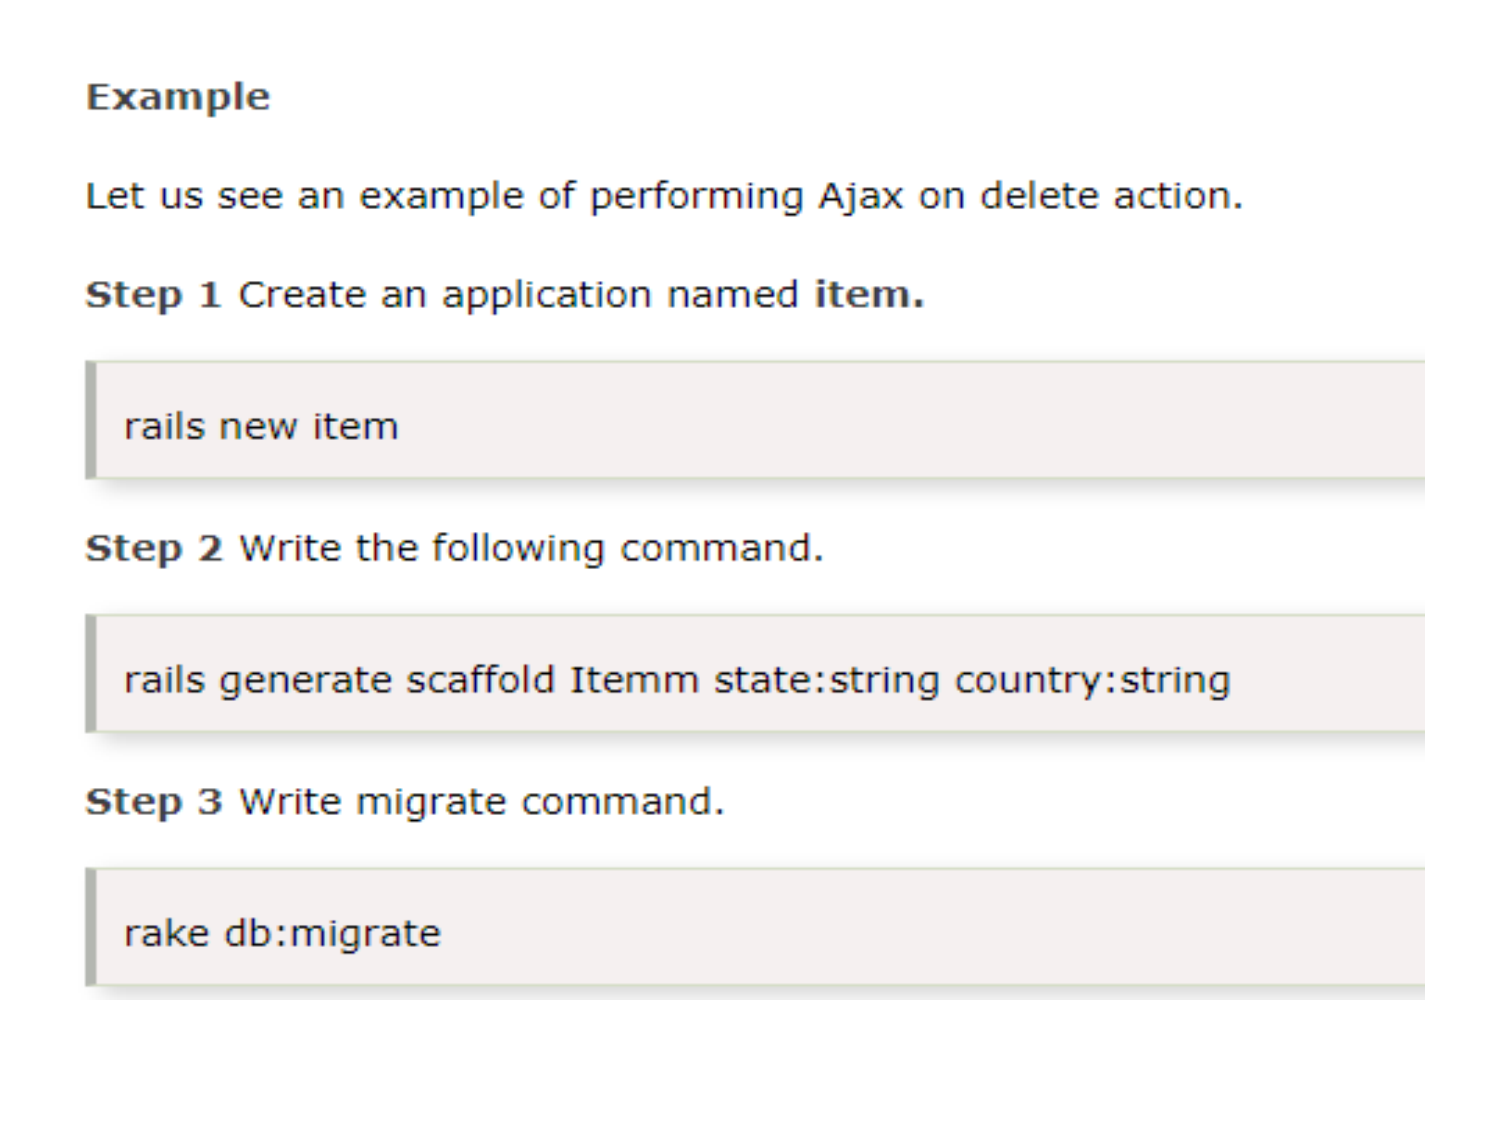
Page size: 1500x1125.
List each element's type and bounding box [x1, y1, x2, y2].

picture [74, 62, 1426, 1001]
